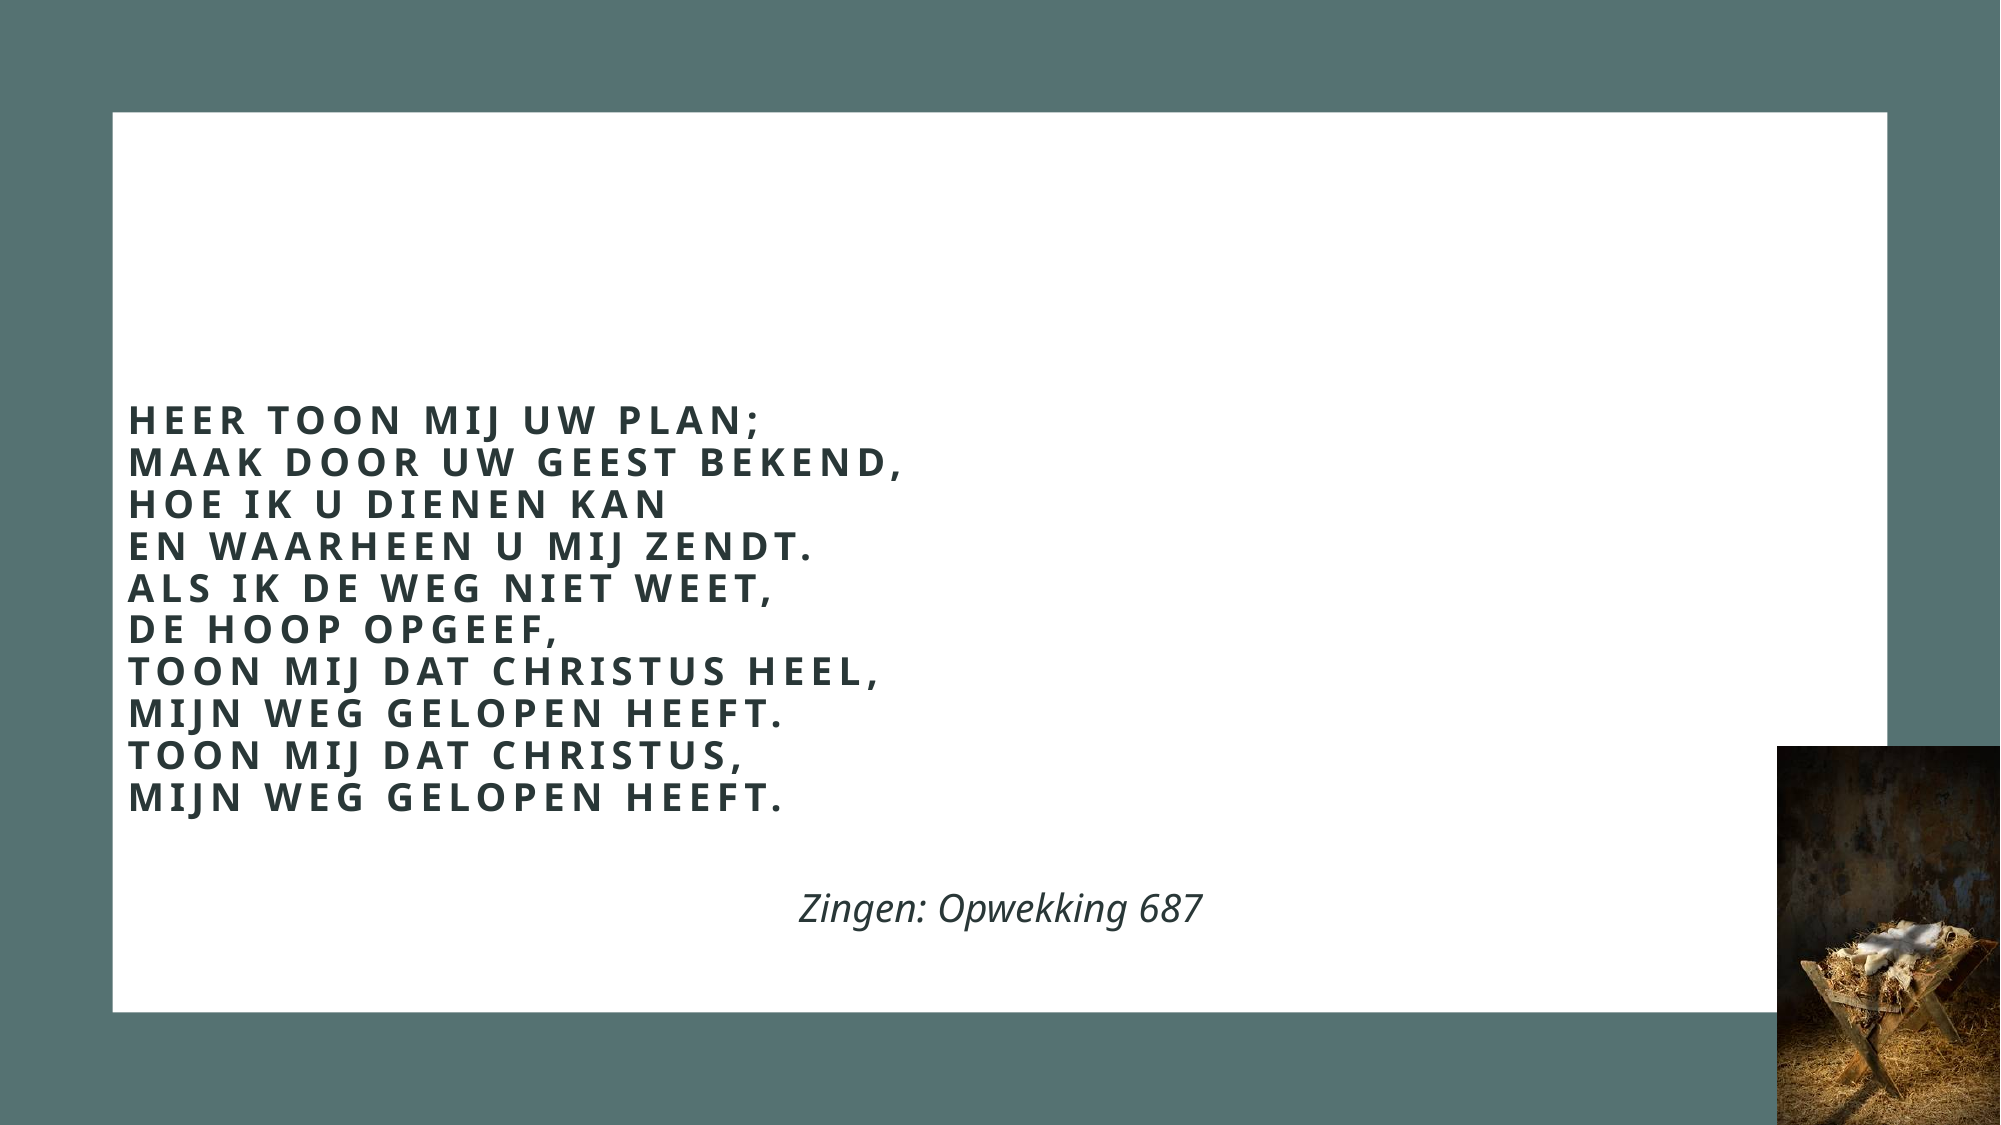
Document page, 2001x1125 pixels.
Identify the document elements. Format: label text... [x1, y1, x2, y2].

subtitle Zingen: Opwekking 687 [450, 812, 1563, 938]
title Heer toon mij Uw plan; maak door Uw Geest bekend, hoe ik U dienen kan en waarheen U mij zendt. Als ik de weg niet weet, de hoop opgeef, toon mij dat Christus heel, mijn weg gelopen heeft. Toon mij dat Christus, mijn weg gelopen heeft. [112, 387, 1916, 938]
text_box [0, 0, 2000, 1125]
text_box [111, 111, 1888, 1013]
picture [1777, 746, 2000, 1125]
